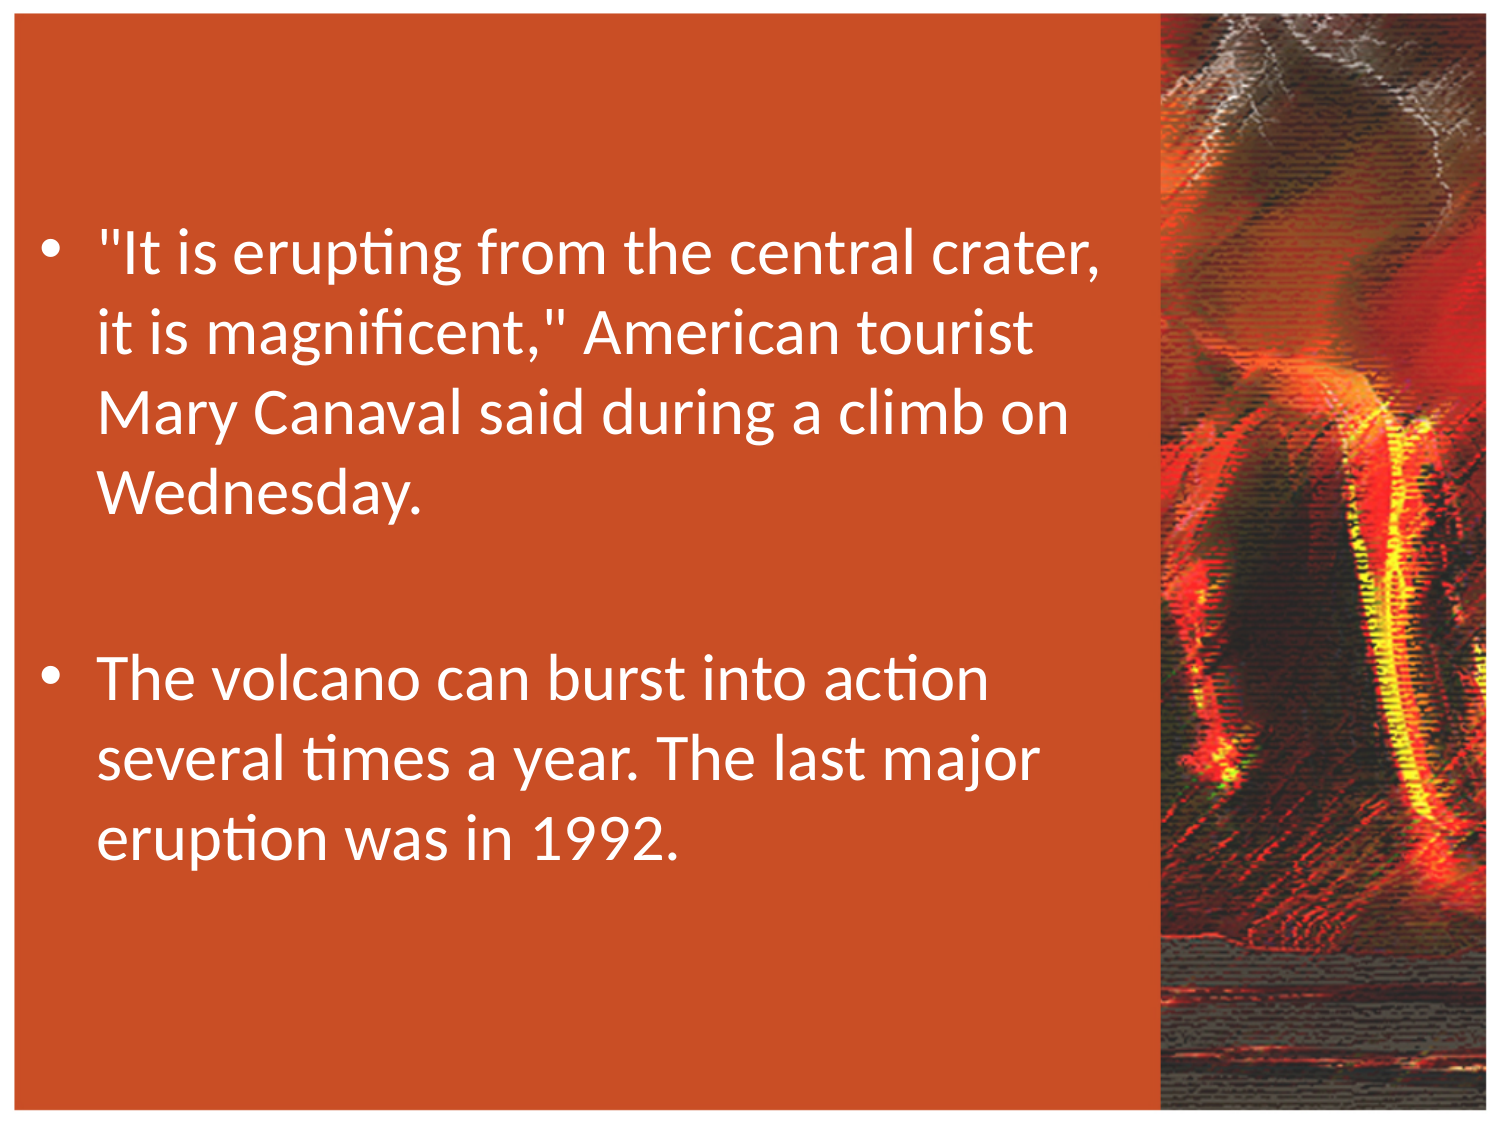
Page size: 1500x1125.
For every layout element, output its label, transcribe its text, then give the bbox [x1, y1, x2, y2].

list "It is erupting from the central crater, it is magnificent," American tourist Mary Canaval said during a climb on Wednesday. The volcano can burst into action several times a year. The last major eruption was in 1992. [24, 200, 1163, 938]
picture [0, 0, 1500, 1125]
